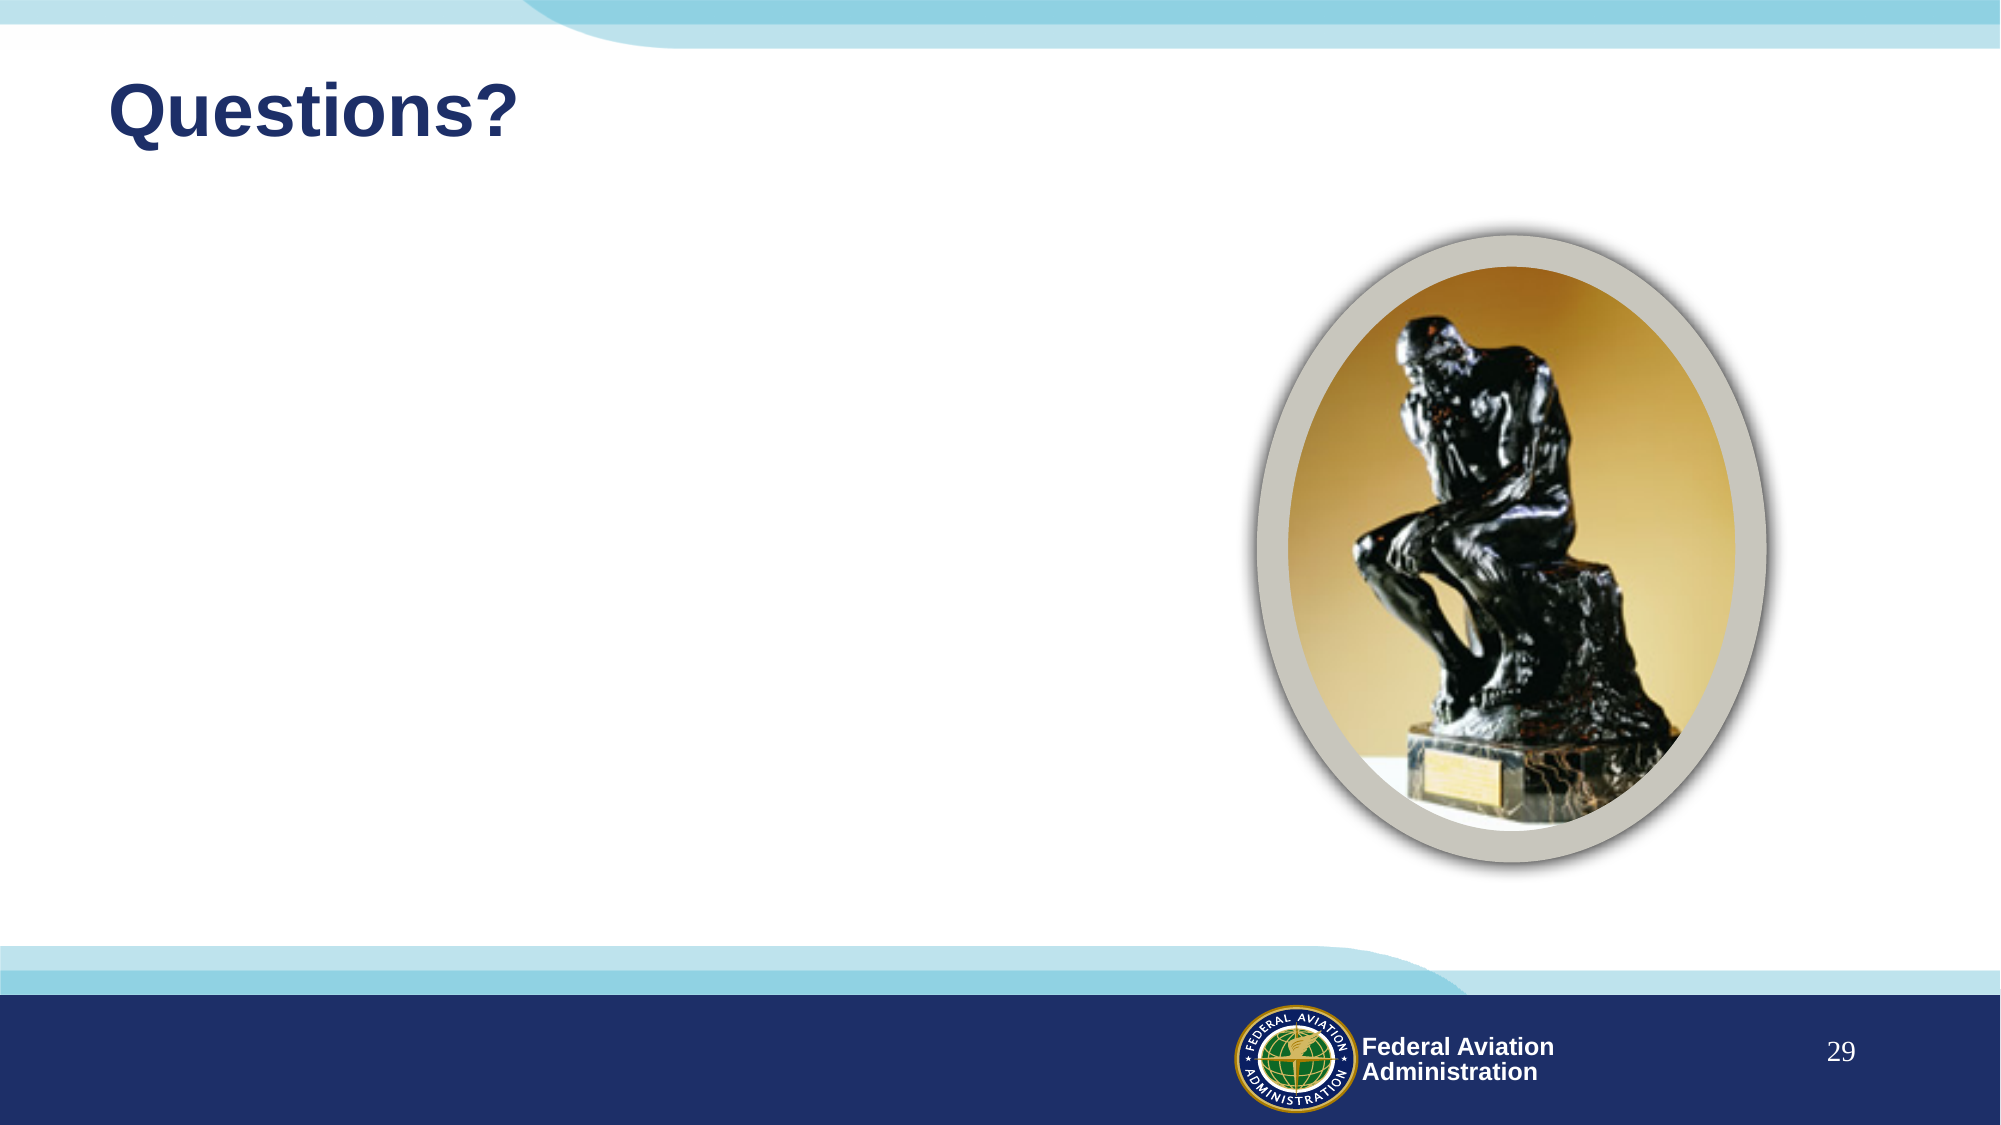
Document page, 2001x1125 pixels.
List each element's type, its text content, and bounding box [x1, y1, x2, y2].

title Questions? [93, 56, 1947, 157]
picture [0, 0, 1999, 50]
slide_number 29 [1630, 1025, 1872, 1100]
picture [0, 945, 2000, 995]
picture [1272, 250, 1752, 847]
